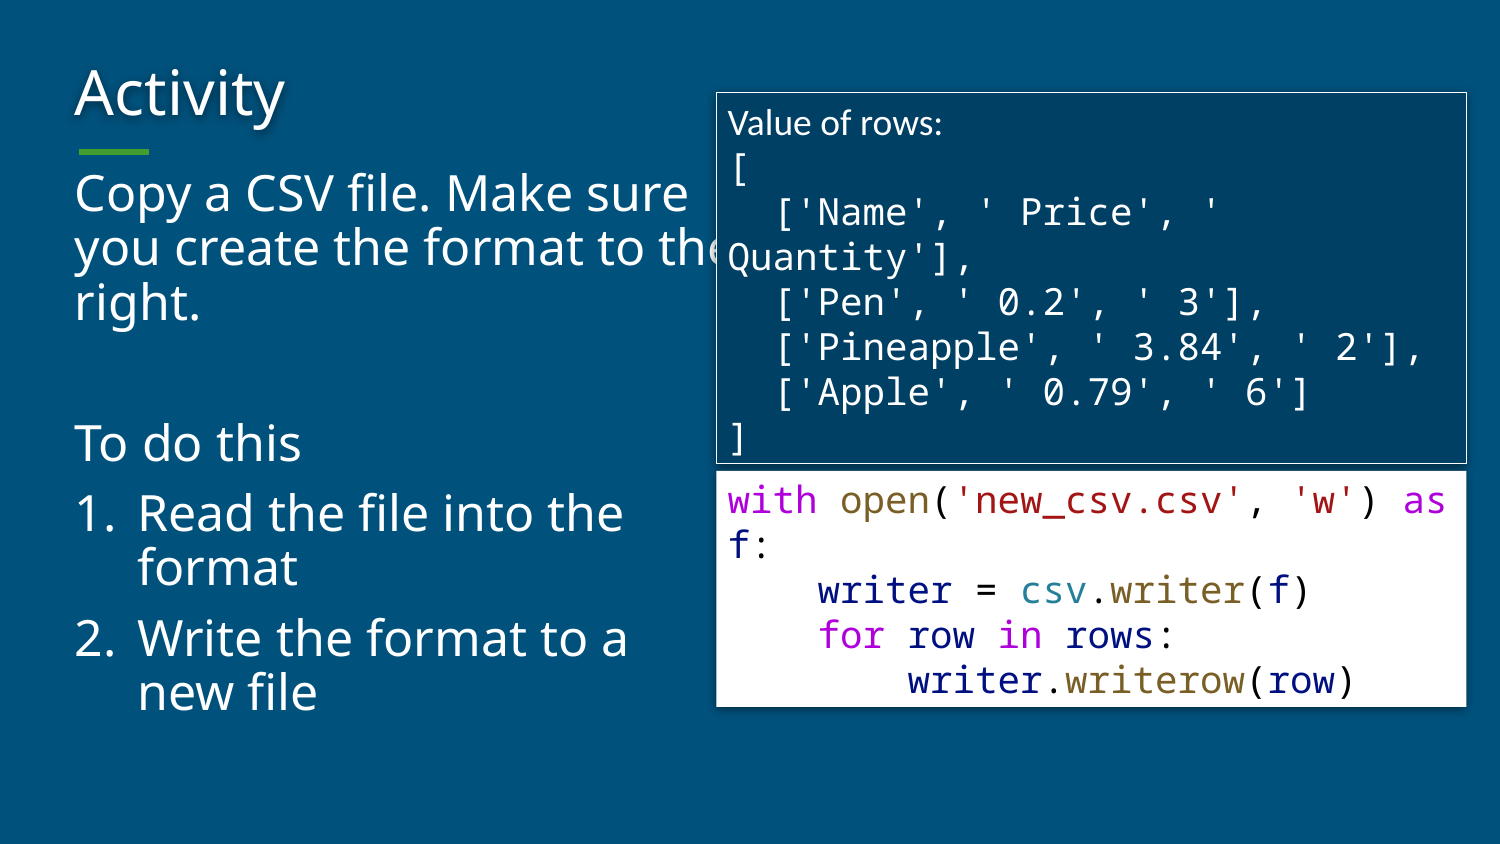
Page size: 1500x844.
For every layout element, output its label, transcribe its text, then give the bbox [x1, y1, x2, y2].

list Copy a CSV file. Make sure you create the format to the right. To do this Read the file into the format Write the format to a new file [63, 163, 749, 730]
title Activity [63, 39, 1437, 152]
text_box with open('new_csv.csv', 'w') as f: writer = csv.writer(f) for row in rows: writer.writerow(row) [716, 470, 1467, 707]
text_box Value of rows: [ ['Name', ' Price', ' Quantity'], ['Pen', ' 0.2', ' 3'], ['Pineapple', ' 3.84', ' 2'], ['Apple', ' 0.79', ' 6'] ] [716, 92, 1467, 464]
